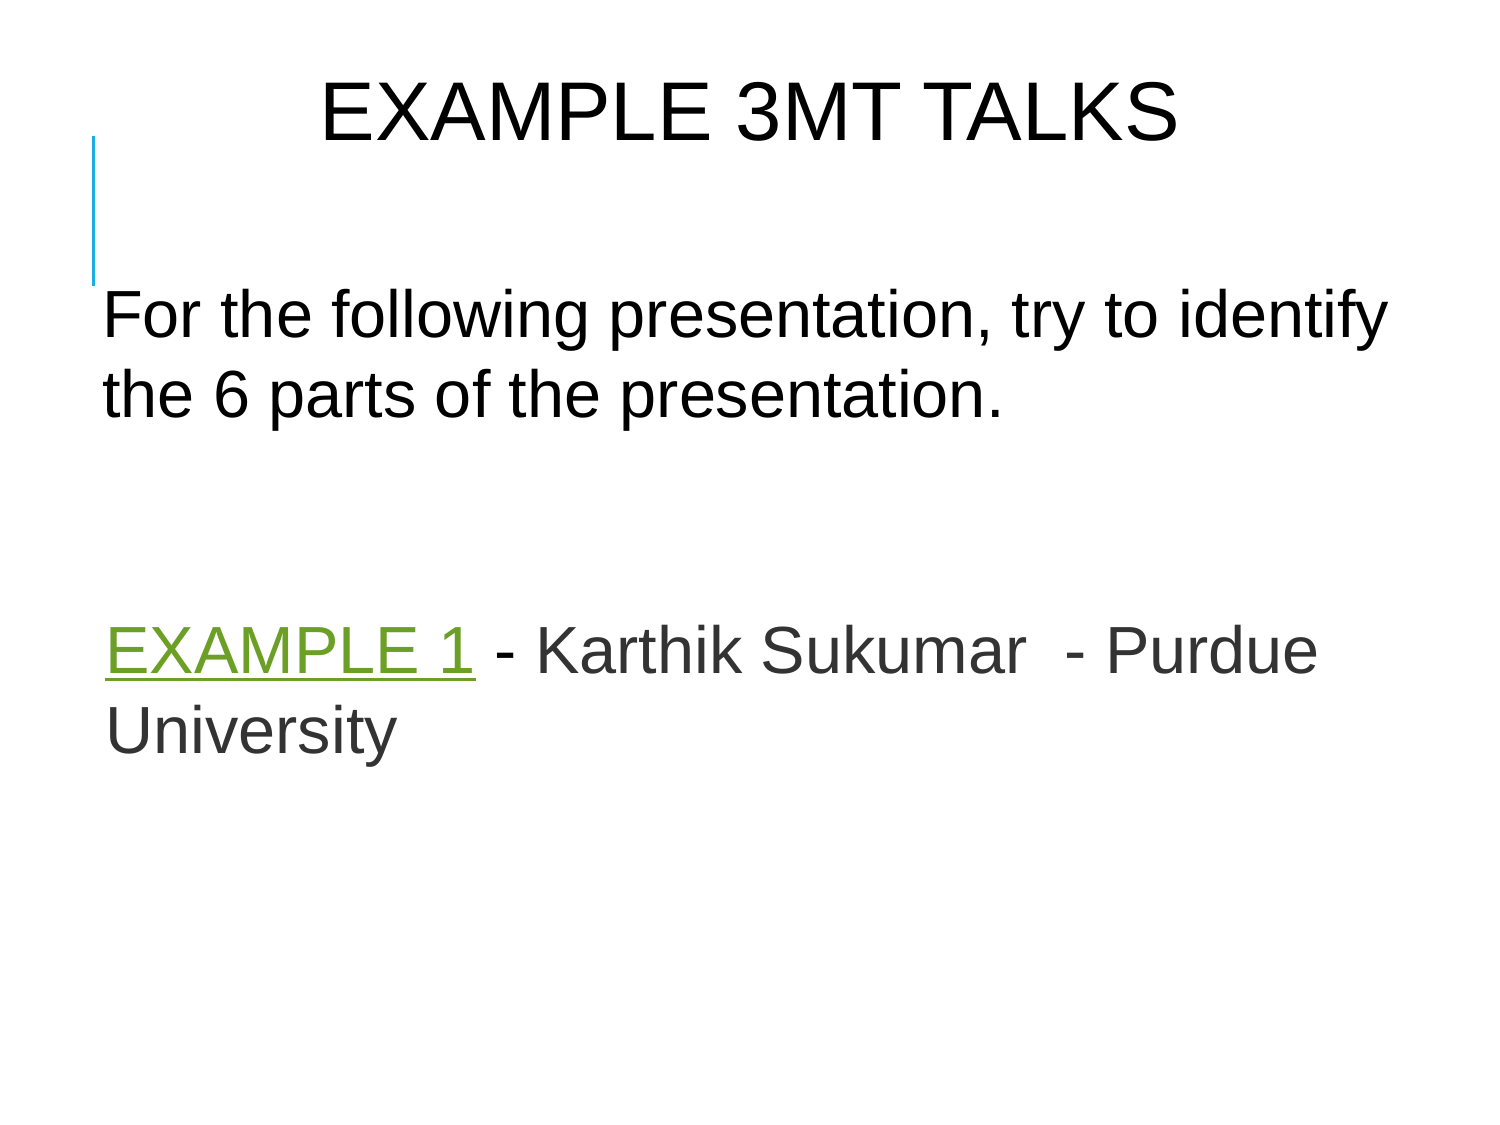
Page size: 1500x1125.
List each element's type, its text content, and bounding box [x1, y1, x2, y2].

text_box EXAMPLE 1 - Karthik Sukumar - Purdue University [90, 599, 1437, 820]
text_box EXAMPLE 3MT TALKS [304, 50, 1195, 165]
text_box For the following presentation, try to identify the 6 parts of the presentation. [87, 263, 1413, 439]
